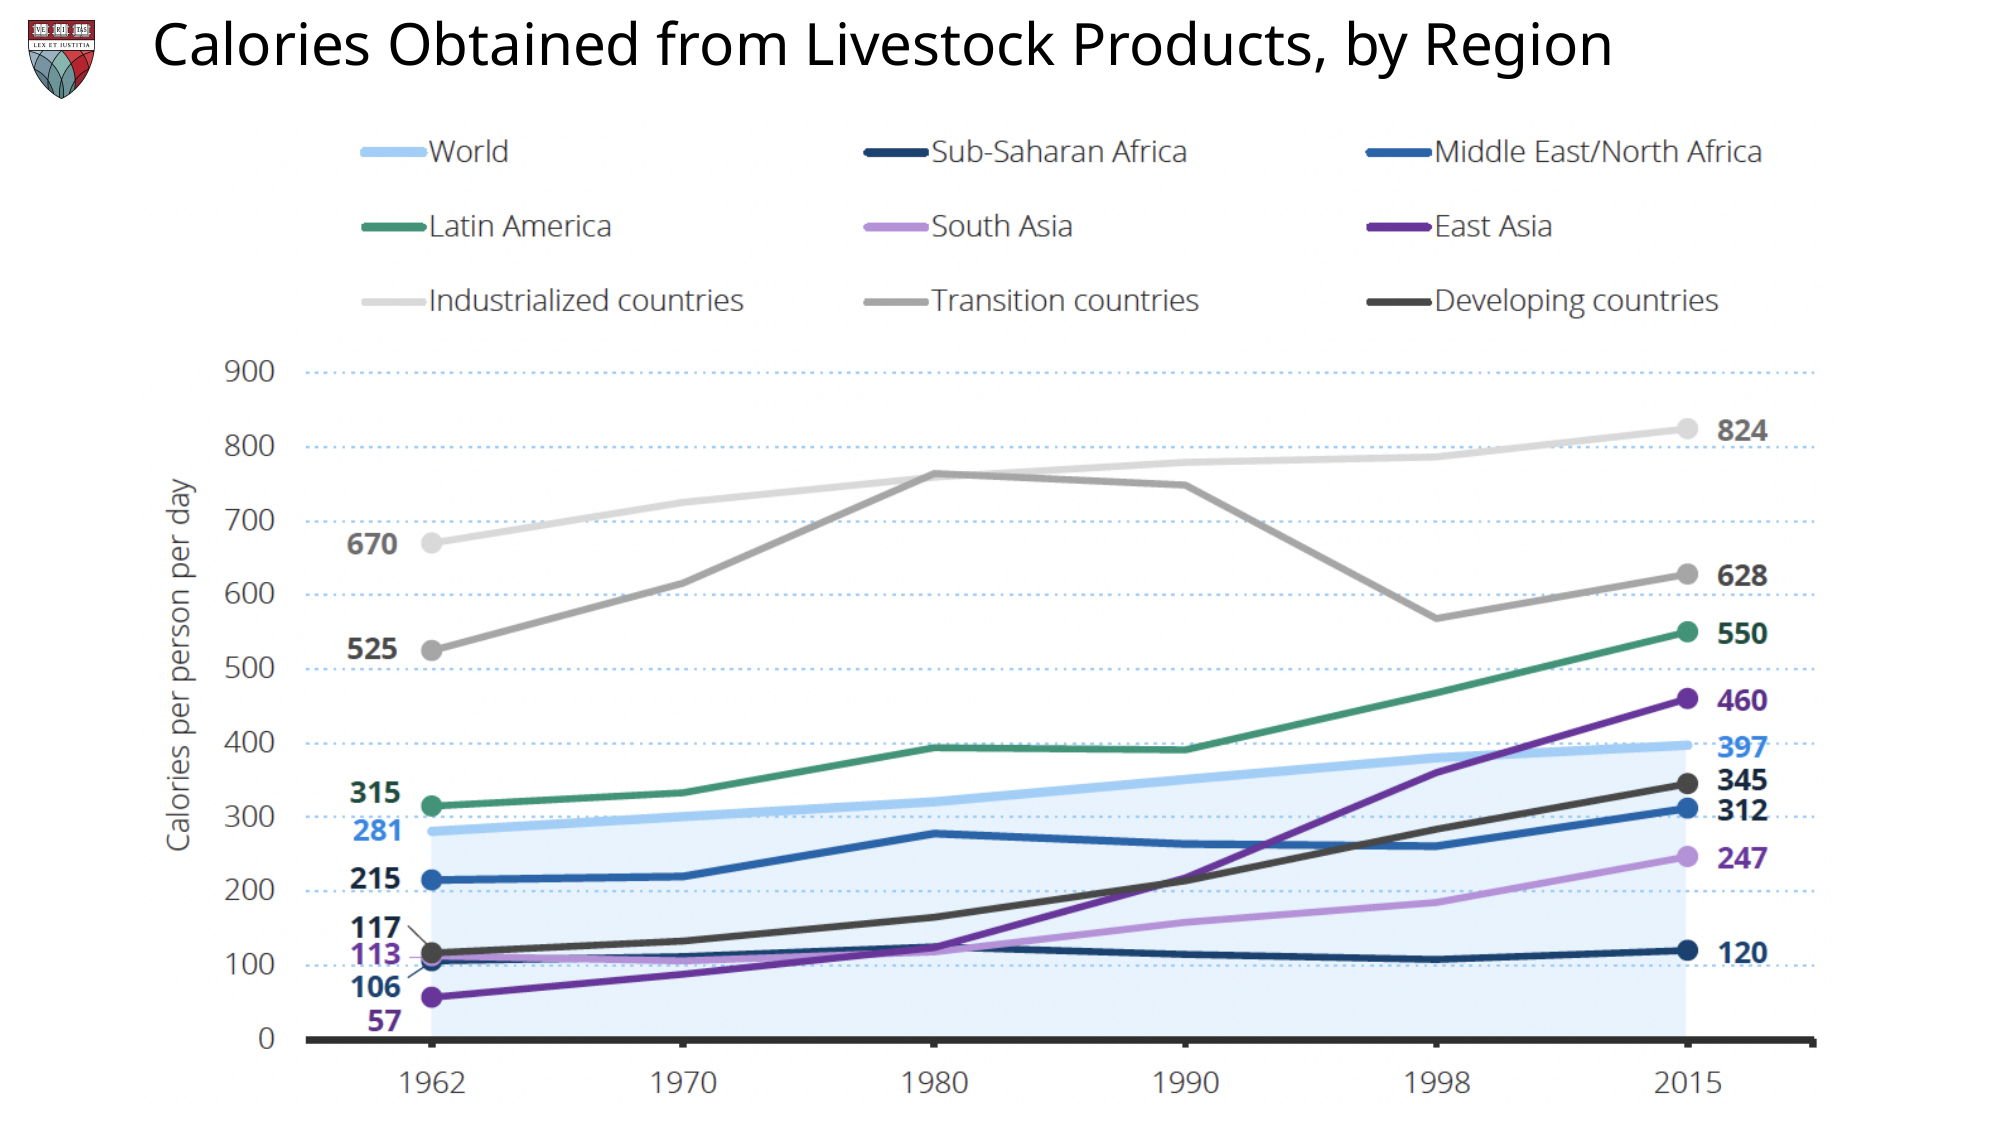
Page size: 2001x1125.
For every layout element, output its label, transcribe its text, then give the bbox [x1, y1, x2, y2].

picture [28, 20, 95, 99]
title Calories Obtained from Livestock Products, by Region [137, 0, 1863, 93]
picture [137, 113, 1837, 1107]
